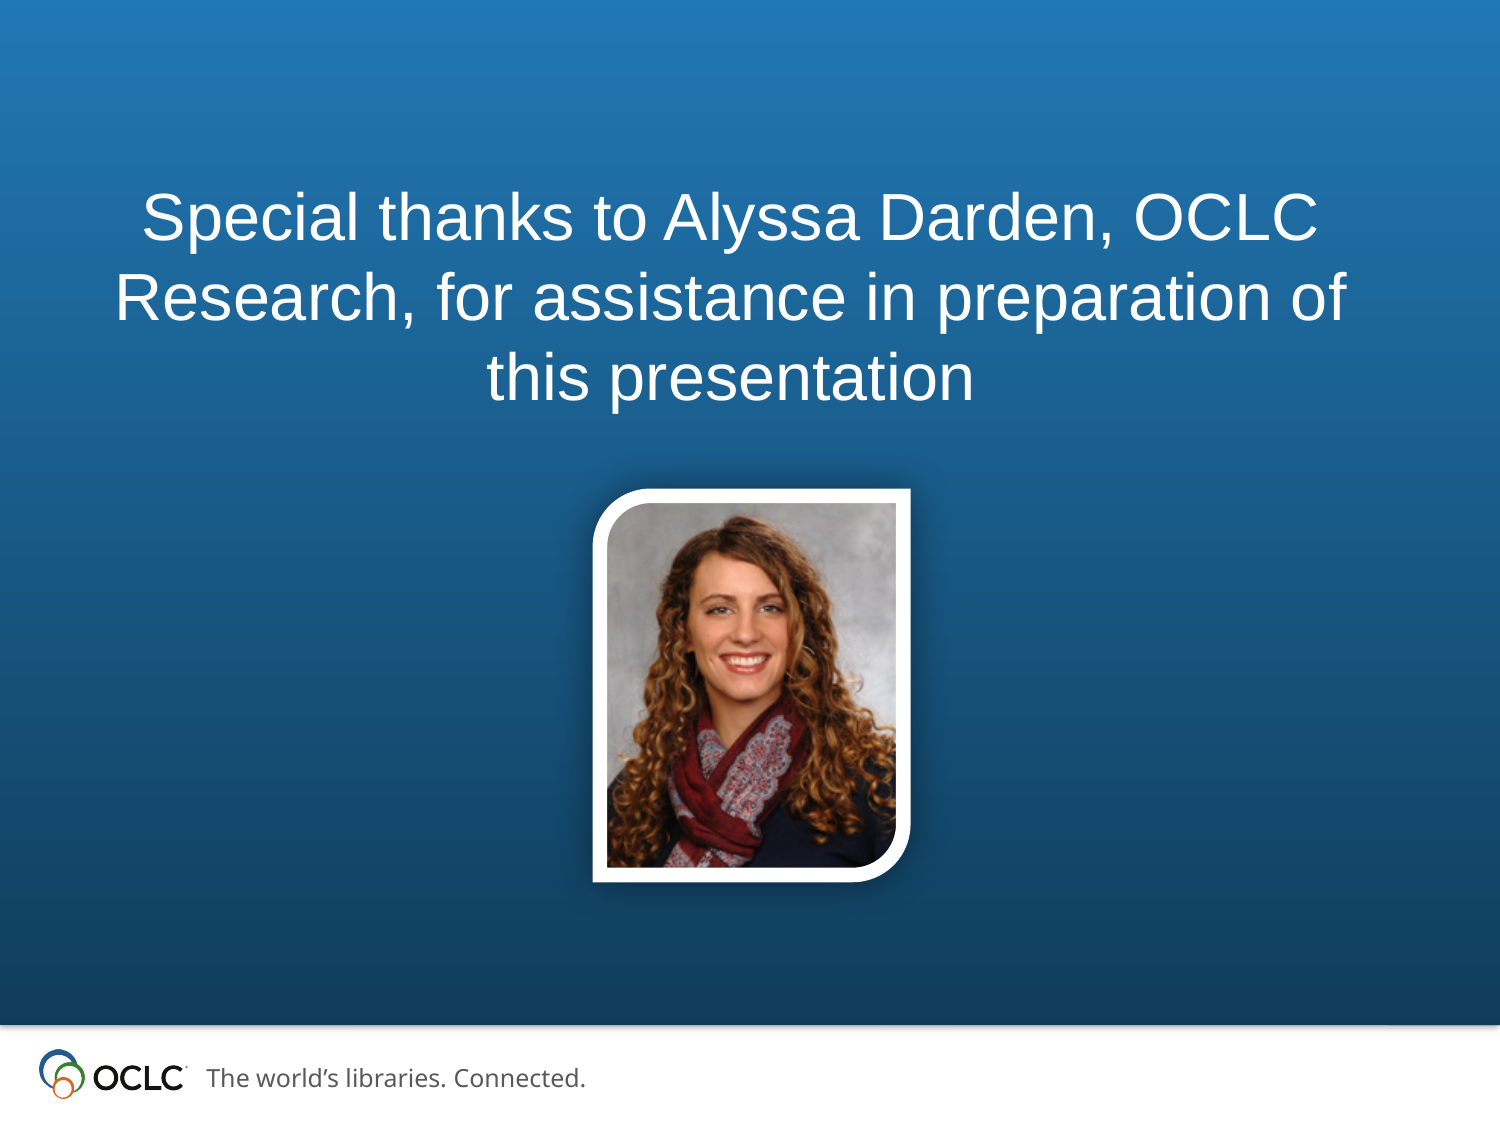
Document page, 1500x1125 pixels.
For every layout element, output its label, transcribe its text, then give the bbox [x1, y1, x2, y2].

list Special thanks to Alyssa Darden, OCLC Research, for assistance in preparation of this presentation [24, 125, 1438, 463]
picture [599, 495, 904, 876]
picture [39, 1049, 188, 1099]
